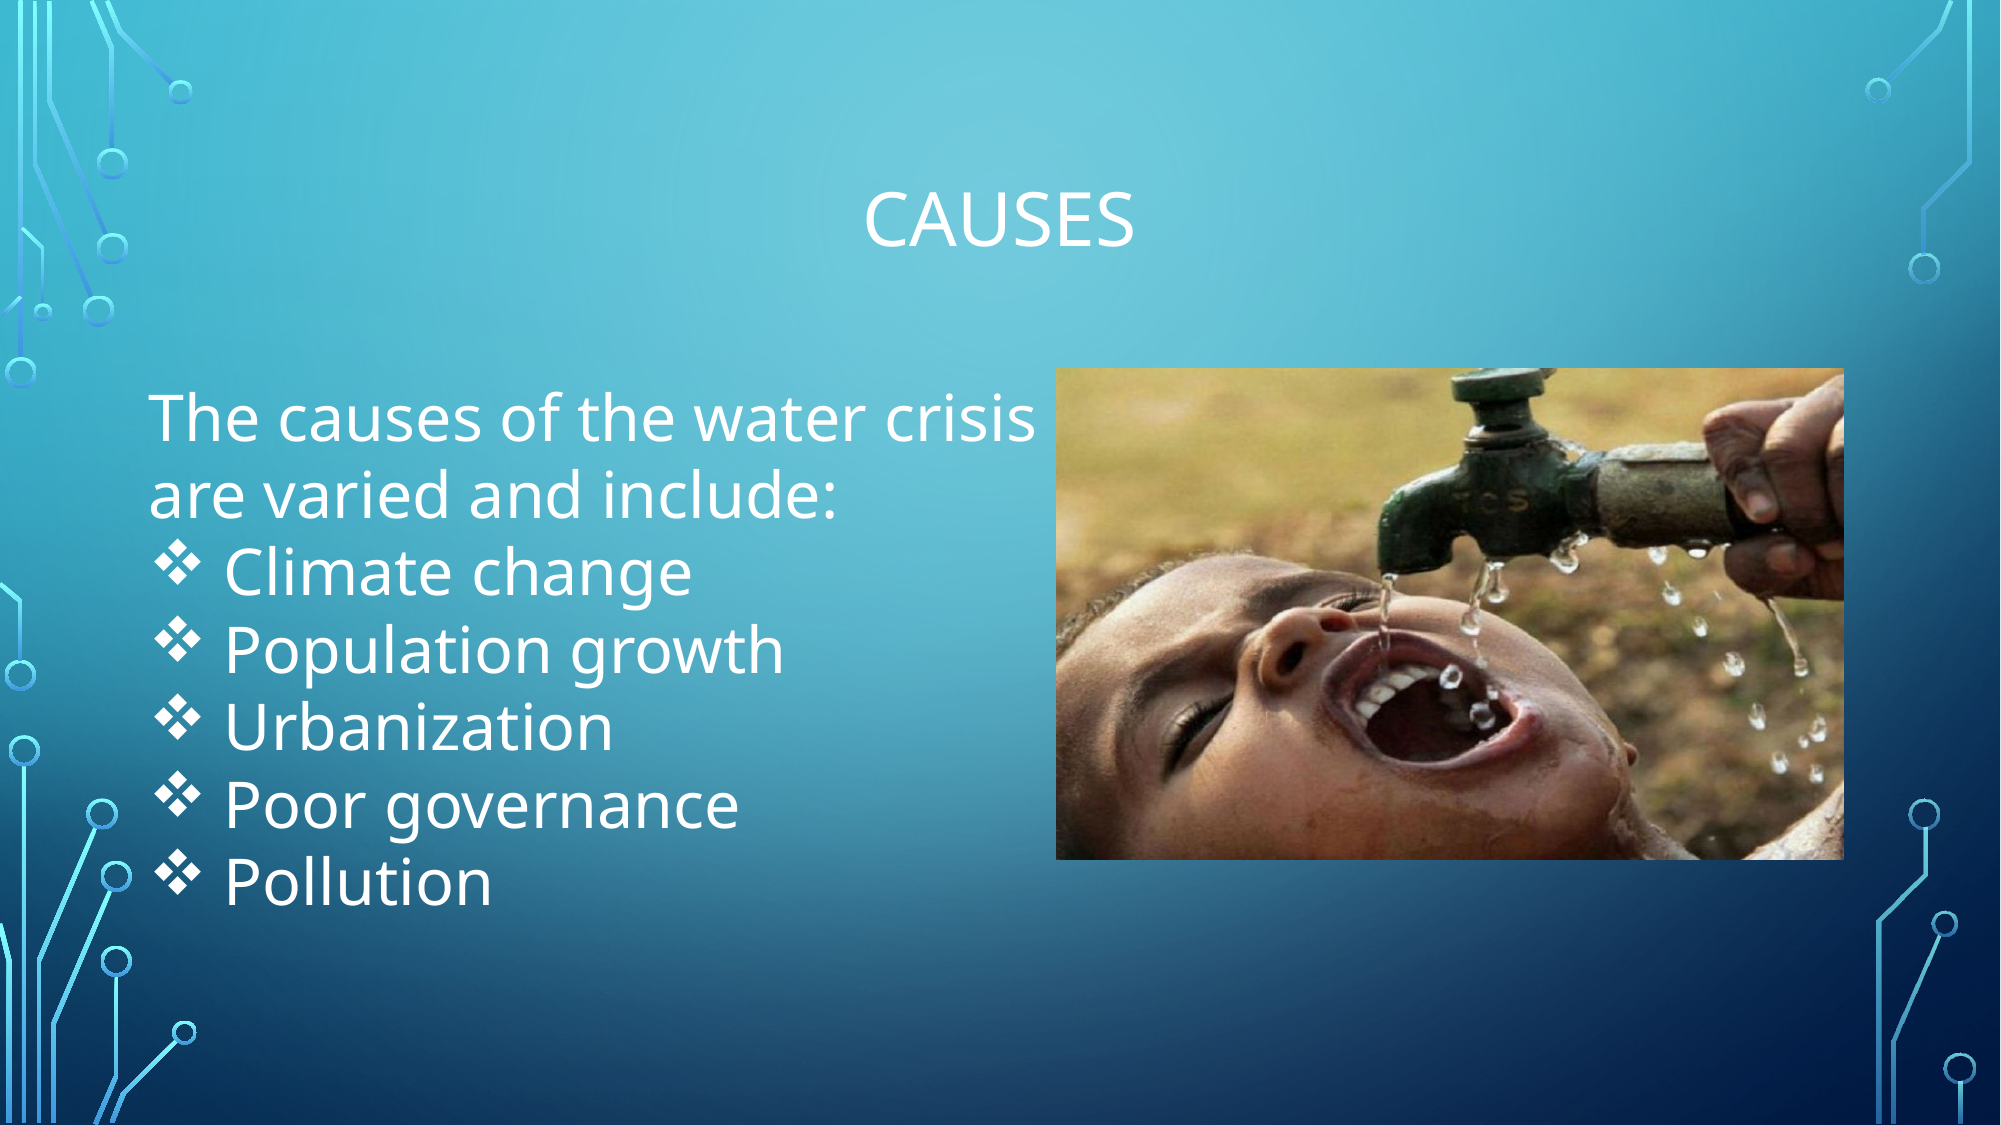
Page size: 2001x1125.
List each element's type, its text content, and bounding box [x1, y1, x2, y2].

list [1056, 368, 1845, 860]
title Causes [187, 101, 1813, 344]
text_box [130, 348, 1023, 1024]
text_box The causes of the water crisis are varied and include: Climate change Population growth Urbanization Poor governance Pollution [134, 368, 1136, 927]
